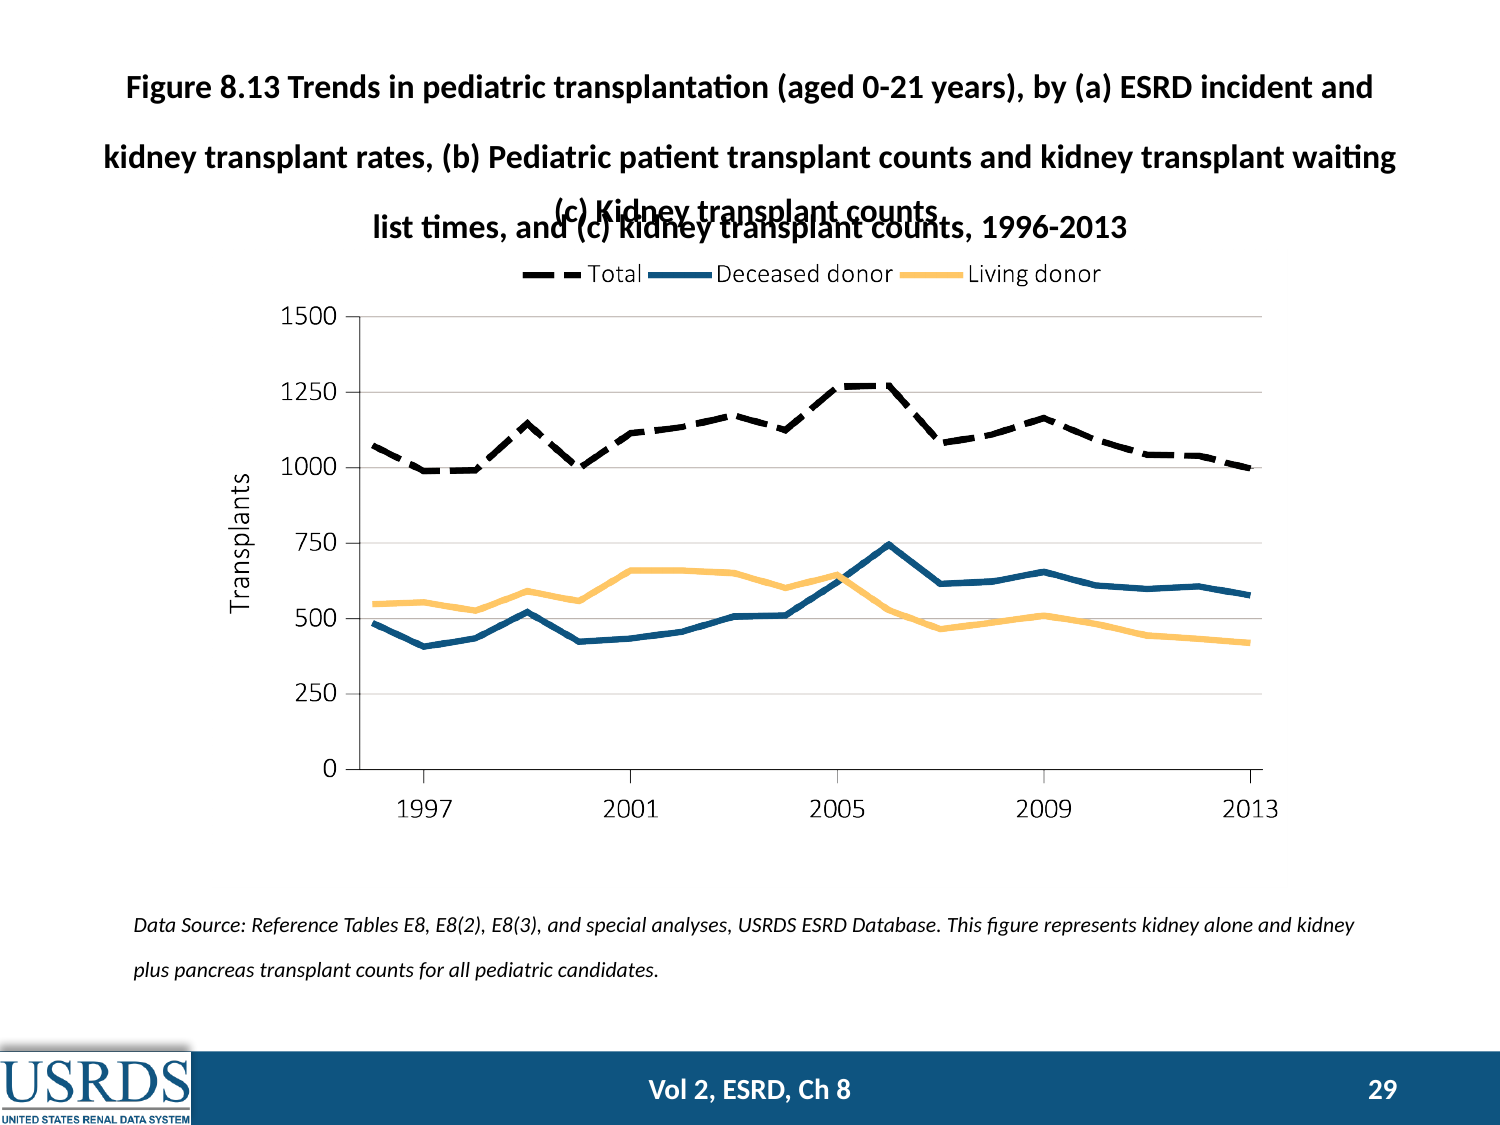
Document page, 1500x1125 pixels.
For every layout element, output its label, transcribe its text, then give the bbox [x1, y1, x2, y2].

footer Vol 2, ESRD, Ch 8 [587, 1062, 913, 1113]
text_box Figure 8.13 Trends in pediatric transplantation (aged 0-21 years), by (a) ESRD incident and kidney transplant rates, (b) Pediatric patient transplant counts and kidney transplant waiting list times, and (c) kidney transplant counts, 1996-2013 [74, 50, 1425, 275]
picture [0, 1051, 192, 1125]
slide_number 29 [1262, 1062, 1413, 1108]
text_box Data Source: Reference Tables E8, E8(2), E8(3), and special analyses, USRDS ESRD Database. This figure represents kidney alone and kidney plus pancreas transplant counts for all pediatric candidates. [118, 899, 1382, 1004]
text_box (c) Kidney transplant counts [538, 181, 961, 237]
picture [212, 249, 1288, 888]
